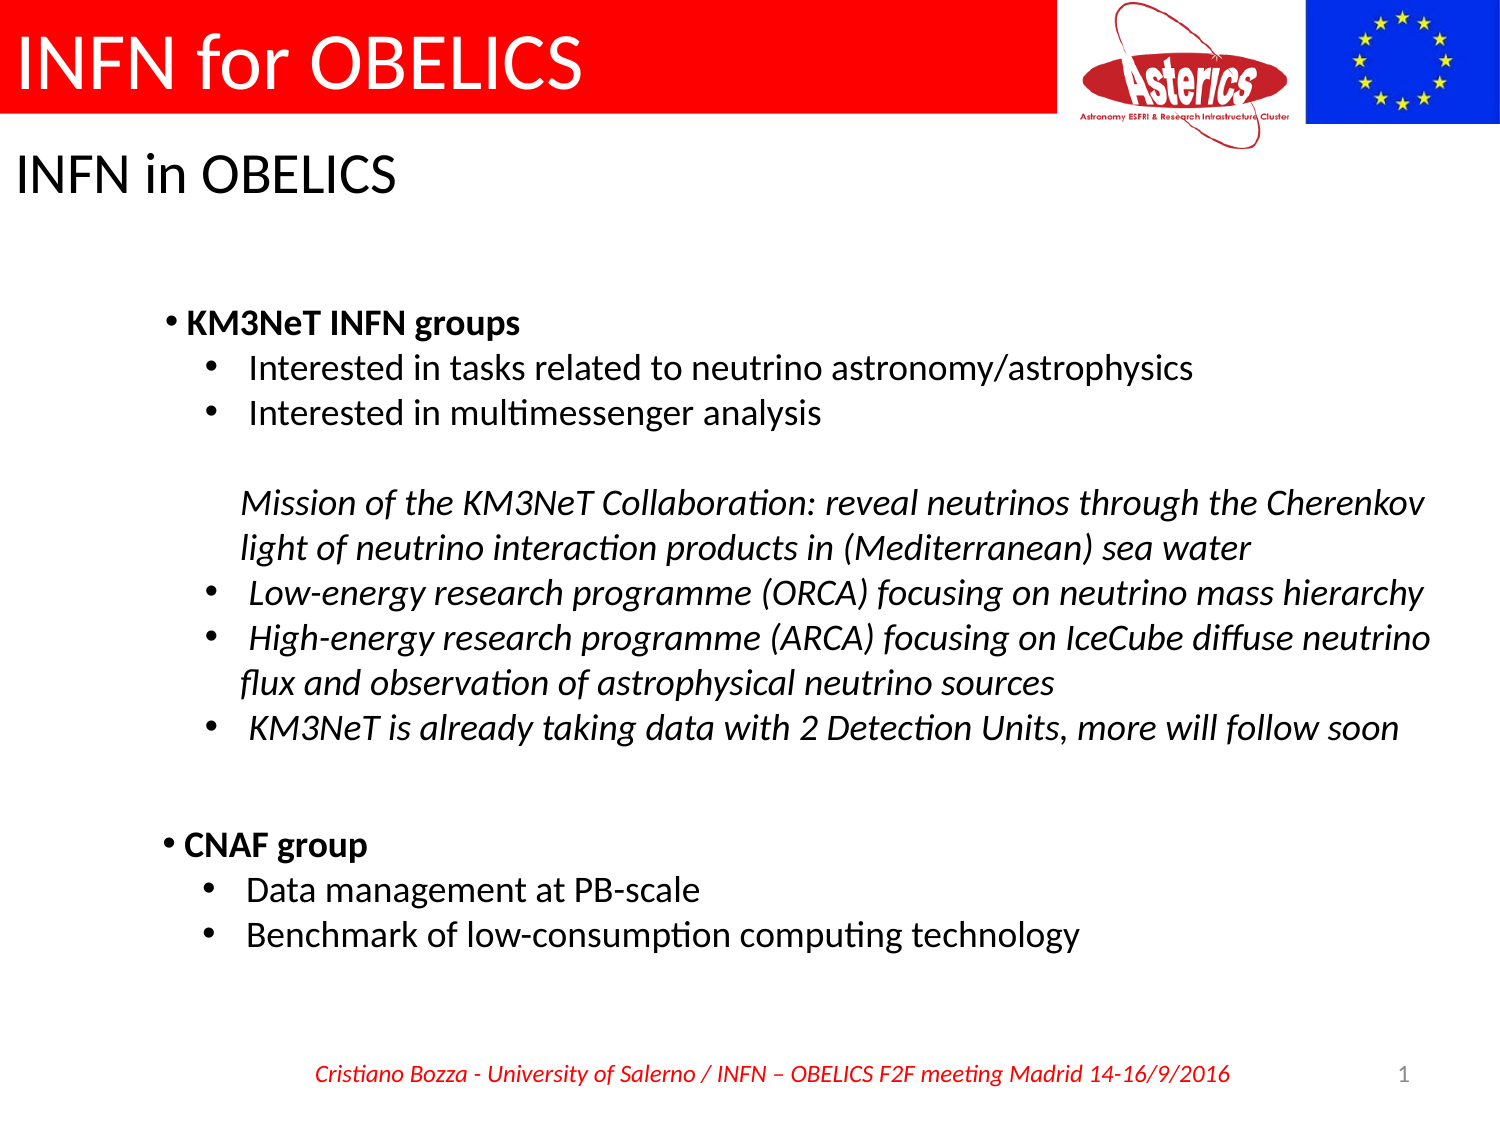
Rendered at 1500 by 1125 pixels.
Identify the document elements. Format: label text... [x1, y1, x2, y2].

picture [1080, 1, 1289, 150]
text_box INFN in OBELICS [0, 113, 1058, 228]
text_box KM3NeT INFN groups Interested in tasks related to neutrino astronomy/astrophysics Interested in multimessenger analysis Mission of the KM3NeT Collaboration: reveal neutrinos through the Cherenkov light of neutrino interaction products in (Mediterranean) sea water Low-energy research programme (ORCA) focusing on neutrino mass hierarchy High-energy research programme (ARCA) focusing on IceCube diffuse neutrino flux and observation of astrophysical neutrino sources KM3NeT is already taking data with 2 Detection Units, more will follow soon [150, 290, 1456, 756]
slide_number 1 [1328, 1042, 1425, 1103]
picture [1304, 0, 1500, 125]
title INFN for OBELICS [0, 0, 1058, 113]
text_box CNAF group Data management at PB-scale Benchmark of low-consumption computing technology [147, 812, 1097, 963]
footer Cristiano Bozza - University of Salerno / INFN – OBELICS F2F meeting Madrid 14-16/9/2016 [289, 1042, 1258, 1103]
